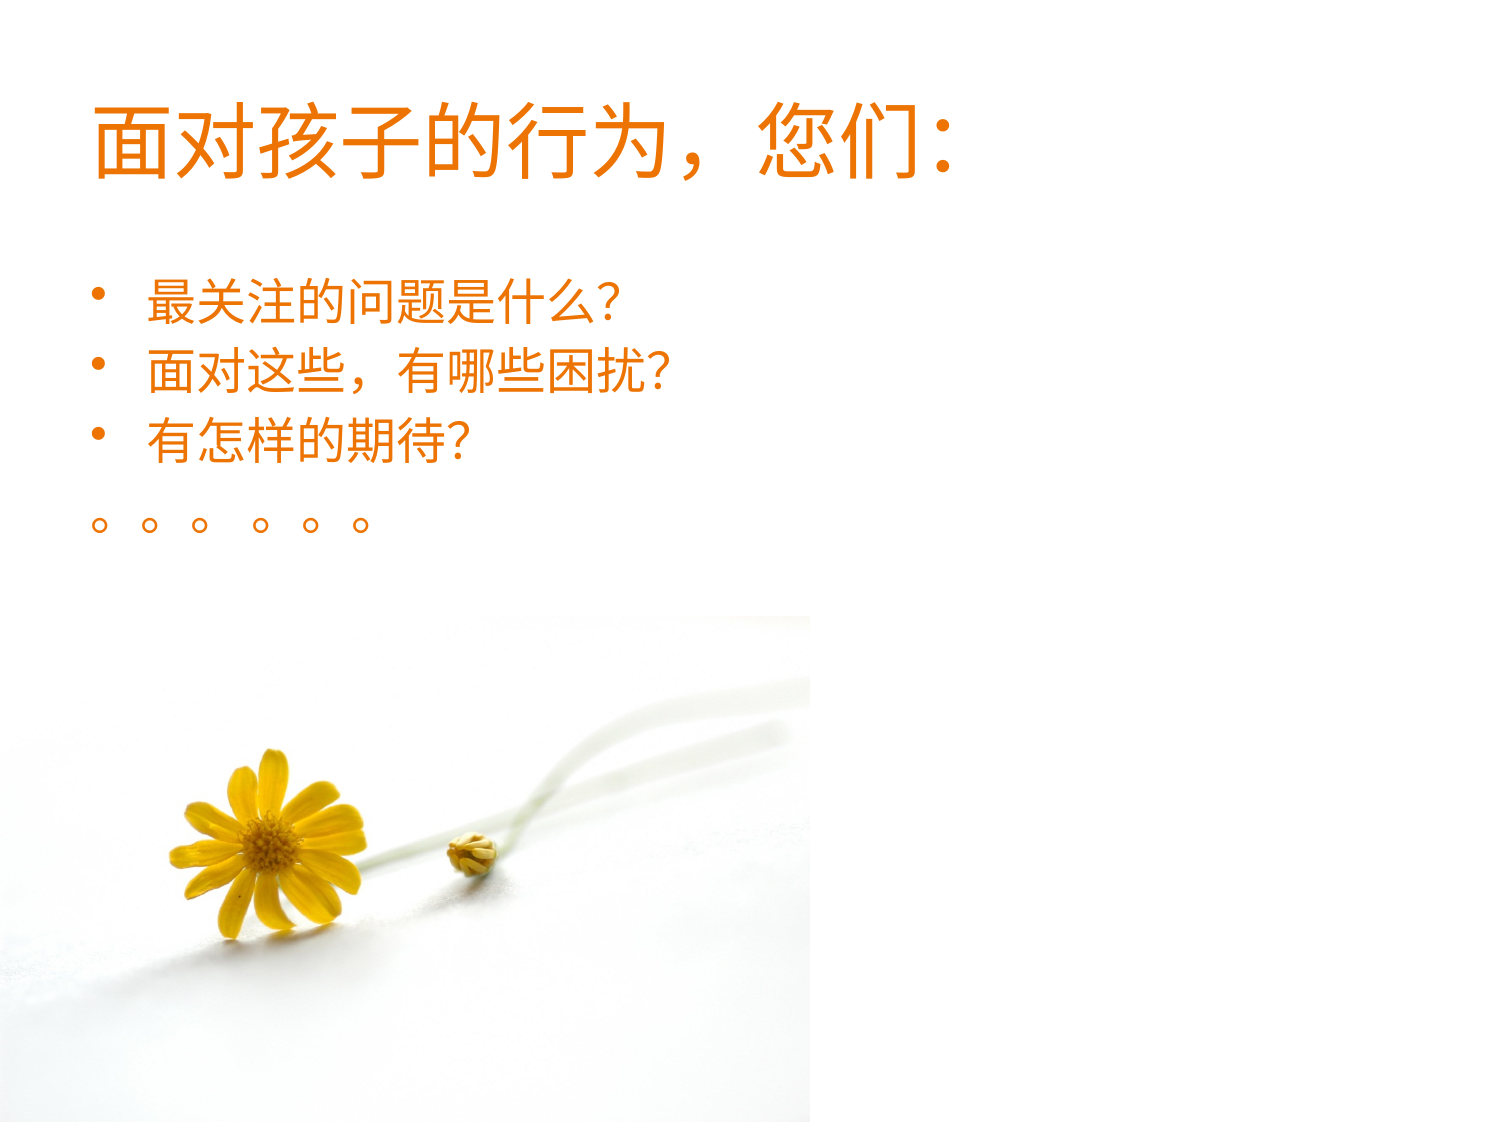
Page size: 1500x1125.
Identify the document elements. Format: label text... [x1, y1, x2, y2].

list 最关注的问题是什么？ 面对这些，有哪些困扰？ 有怎样的期待？ 。。。 。。。 [74, 262, 1426, 1006]
title 面对孩子的行为，您们： [74, 44, 1426, 233]
picture [0, 616, 810, 1122]
